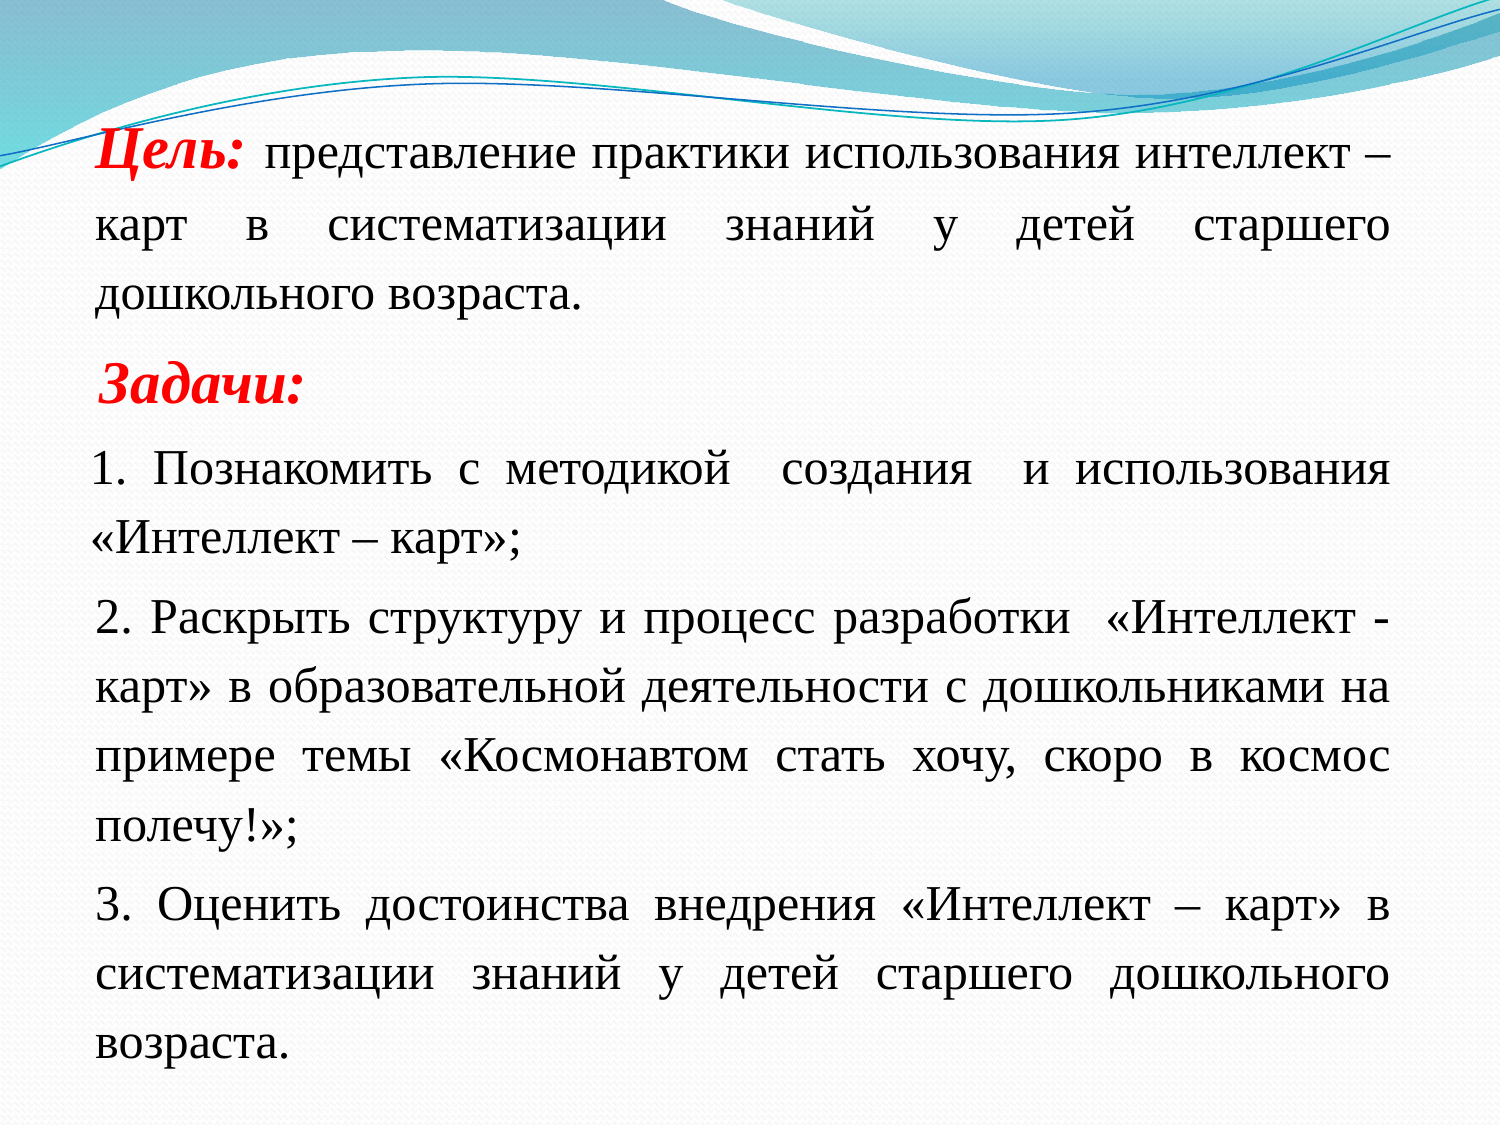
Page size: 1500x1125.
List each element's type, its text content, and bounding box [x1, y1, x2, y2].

list Цель: представление практики использования интеллект – карт в систематизации знаний у детей старшего дошкольного возраста. Задачи: 1. Познакомить с методикой создания и использования «Интеллект – карт»; 2. Раскрыть структуру и процесс разработки «Интеллект - карт» в образовательной деятельности с дошкольниками на примере темы «Космонавтом стать хочу, скоро в космос полечу!»; 3. Оценить достоинства внедрения «Интеллект – карт» в систематизации знаний у детей старшего дошкольного возраста. [75, 90, 1412, 1083]
